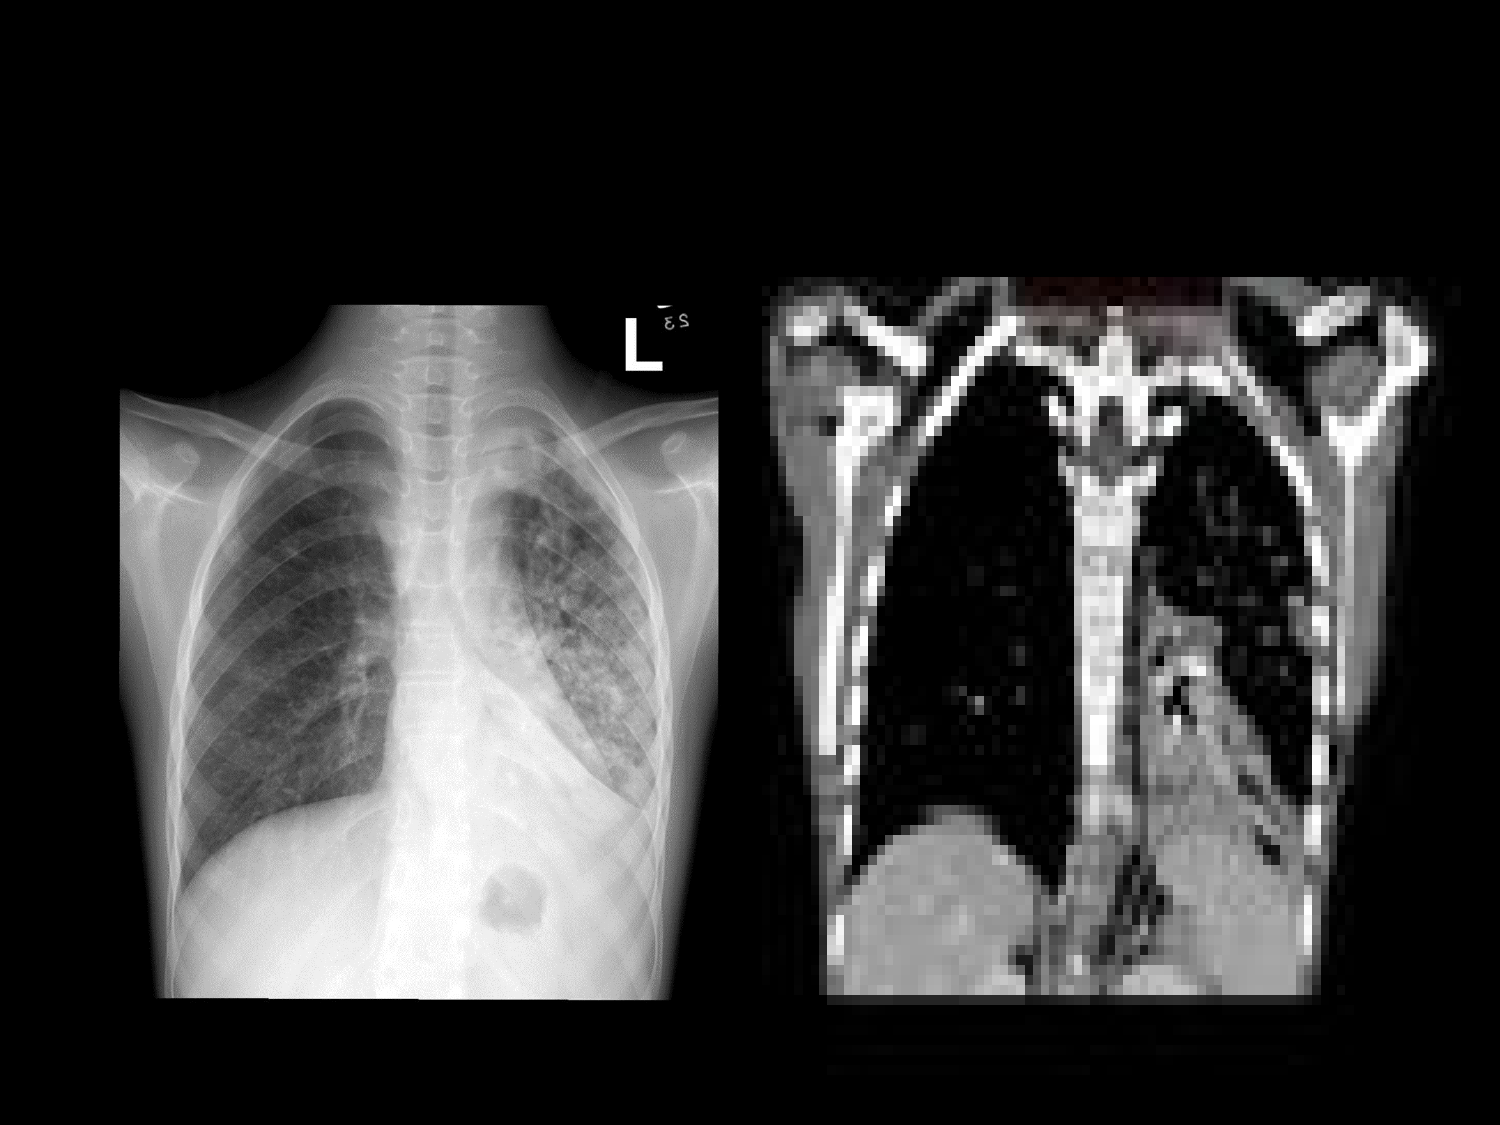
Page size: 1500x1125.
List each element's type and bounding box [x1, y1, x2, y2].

list [762, 277, 1461, 1125]
list [107, 299, 737, 1014]
